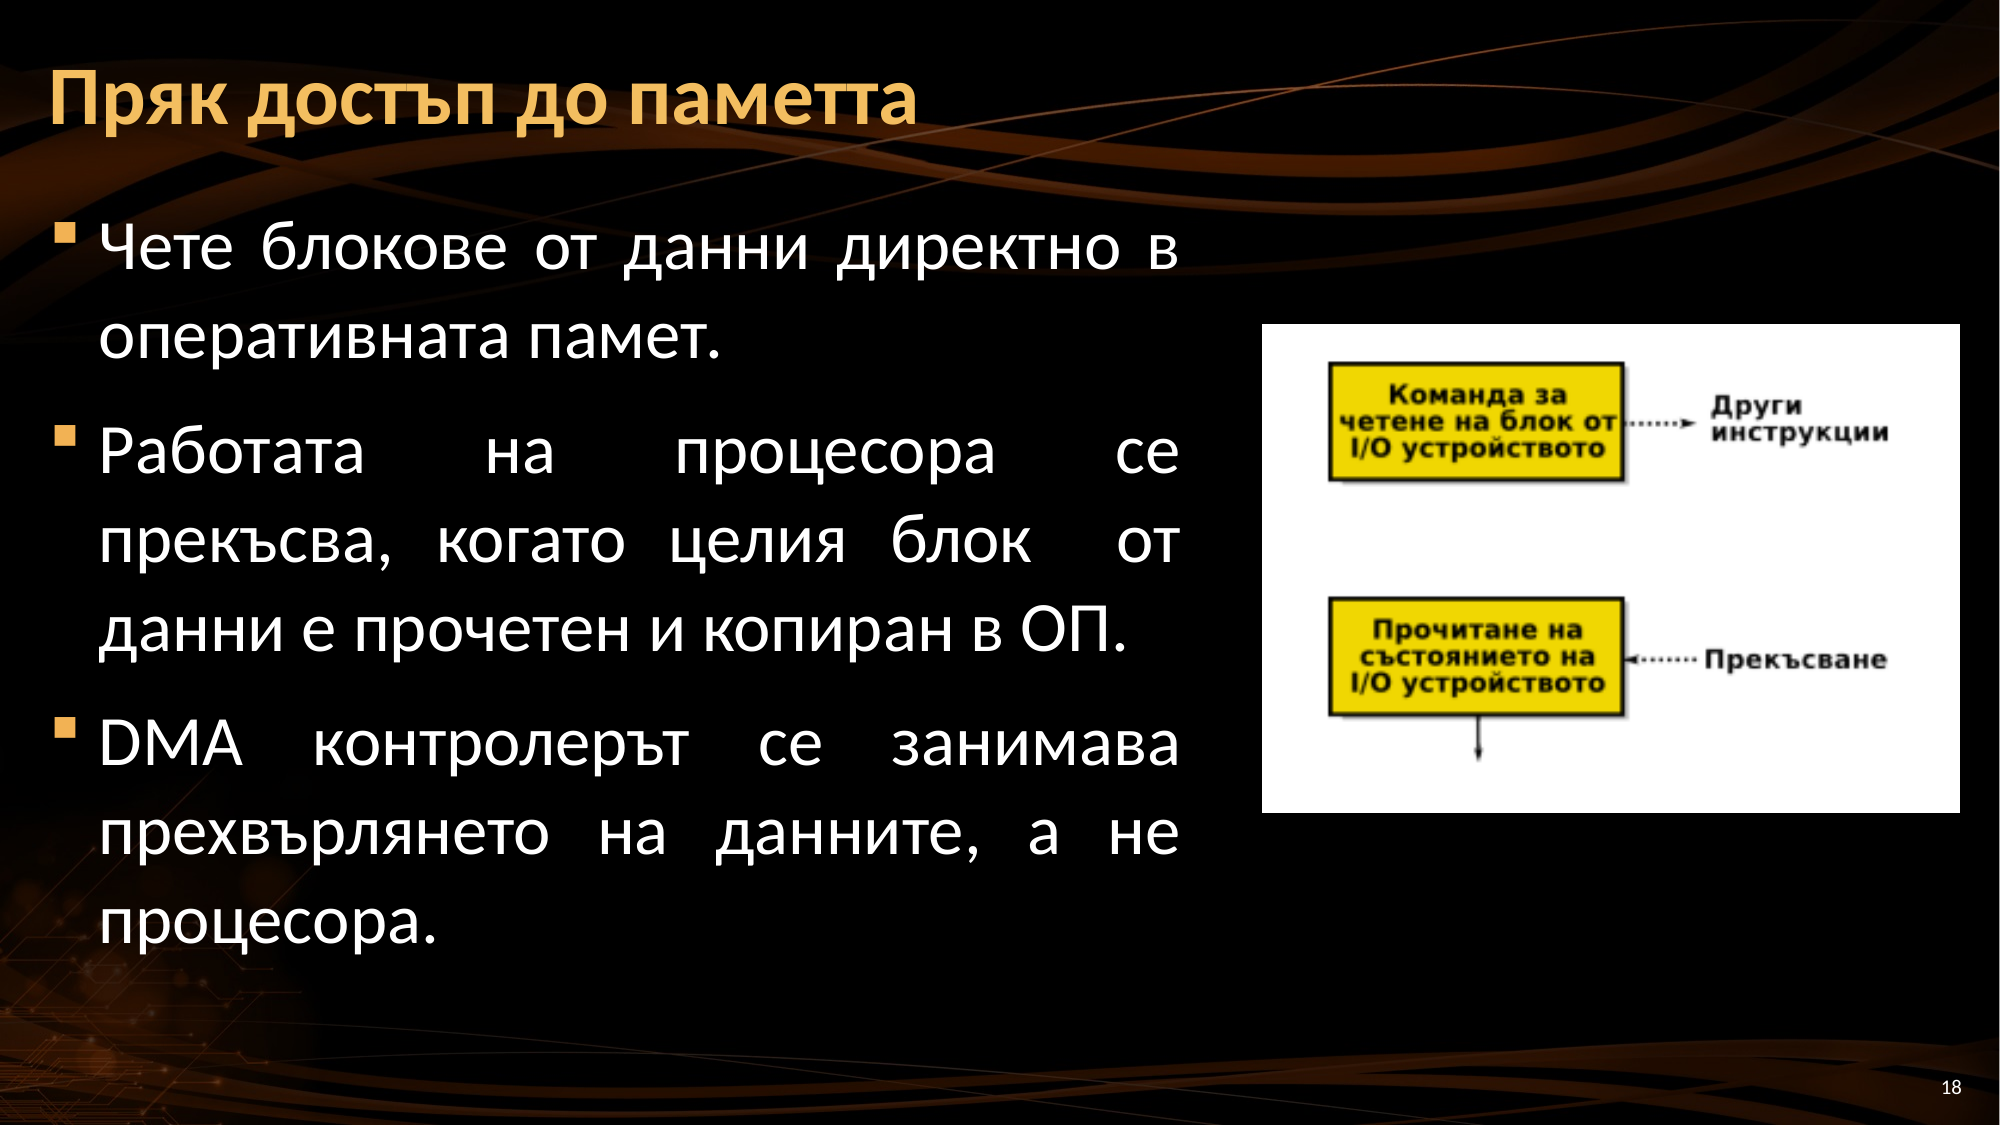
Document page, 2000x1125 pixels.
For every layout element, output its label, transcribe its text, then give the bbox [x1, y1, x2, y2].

picture [0, 0, 2000, 1125]
title Пряк достъп до паметта [30, 6, 1968, 189]
slide_number 18 [1897, 1070, 1968, 1103]
list Чете блокове от данни директно в оперативната памет. Работата на процесора се прекъсва, когато целия блок от данни е прочетен и копиран в ОП. DMA контролерът се занимава прехвърлянето на данните, а не процесора. [31, 189, 1200, 1103]
